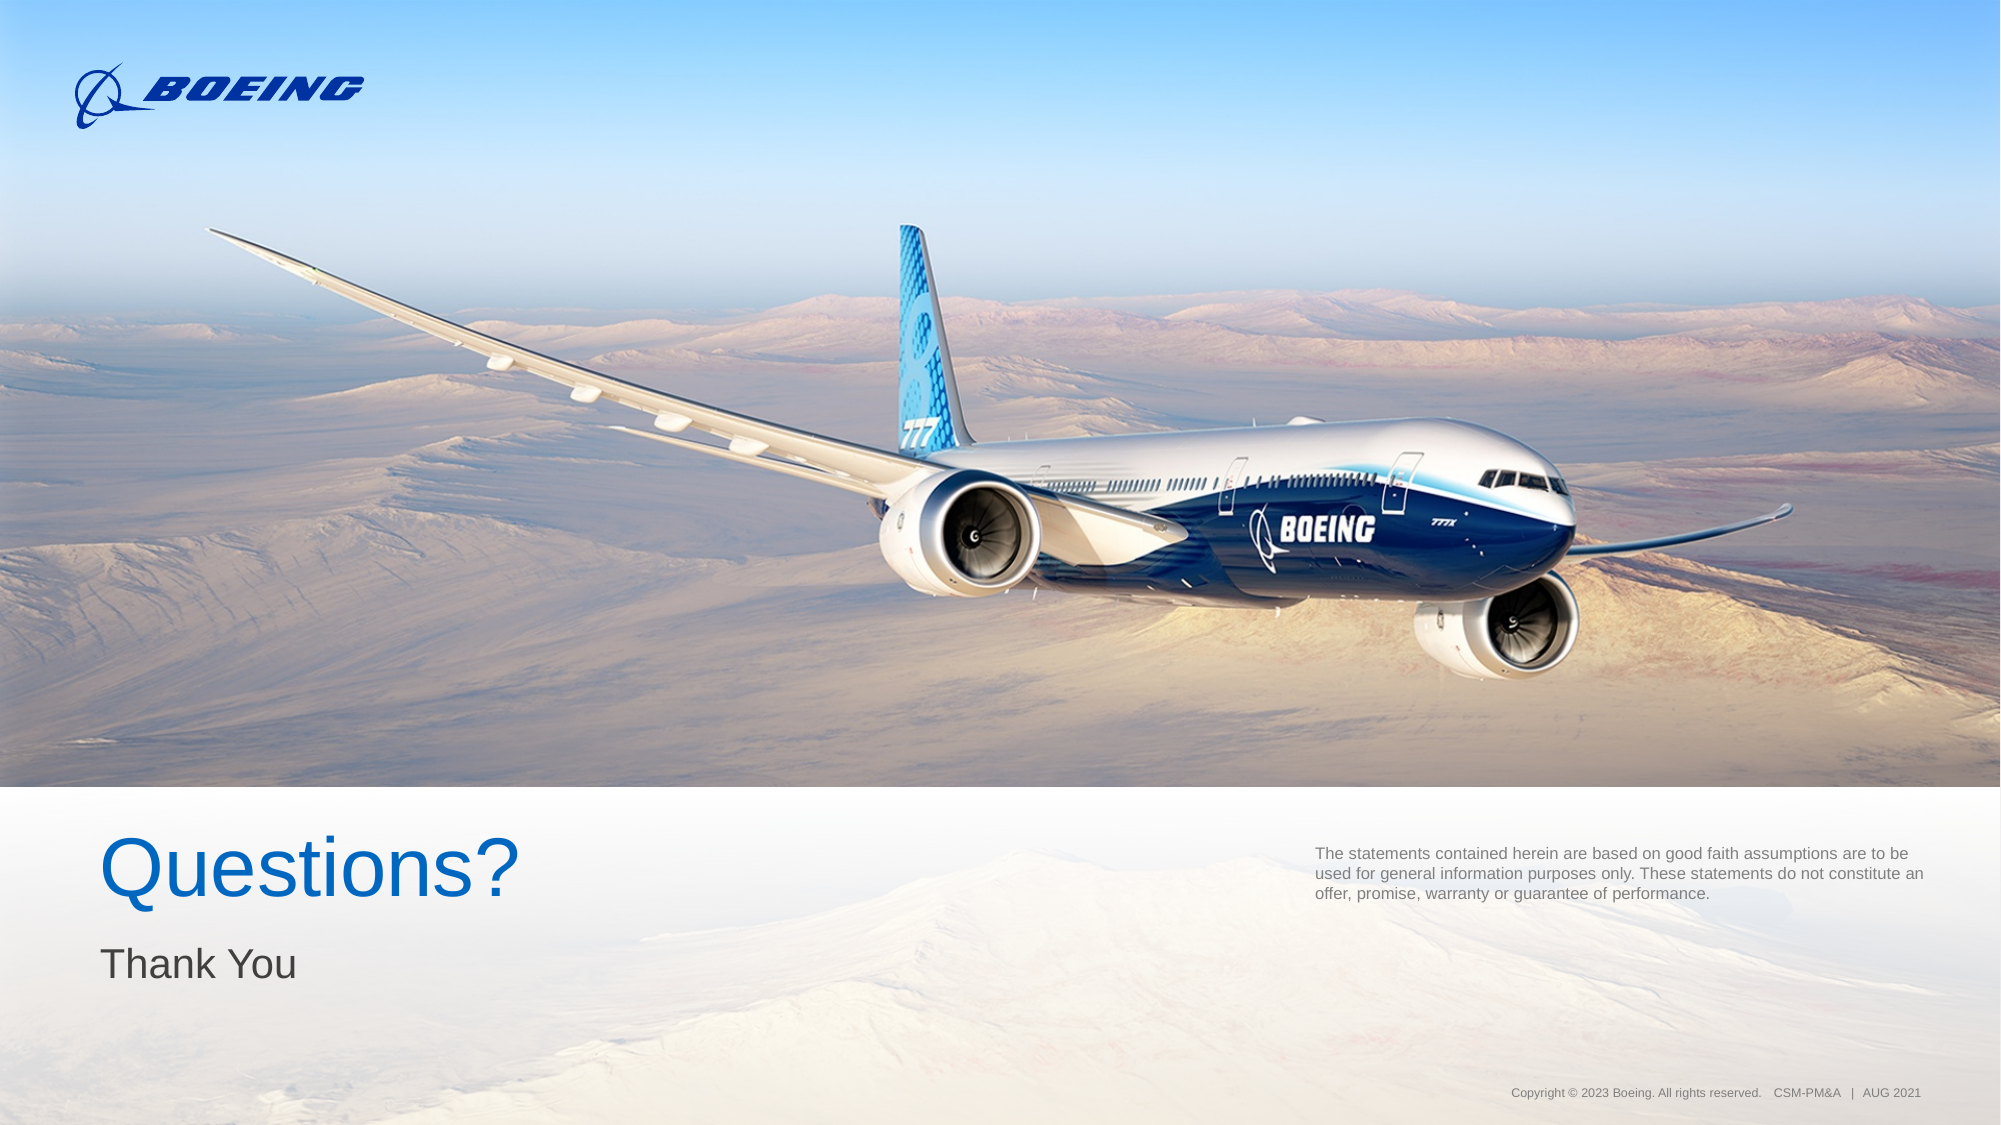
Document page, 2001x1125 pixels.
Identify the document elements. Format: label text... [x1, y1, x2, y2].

picture [0, 0, 2001, 1125]
title Questions? [99, 814, 1225, 915]
list Thank You [99, 937, 1225, 988]
